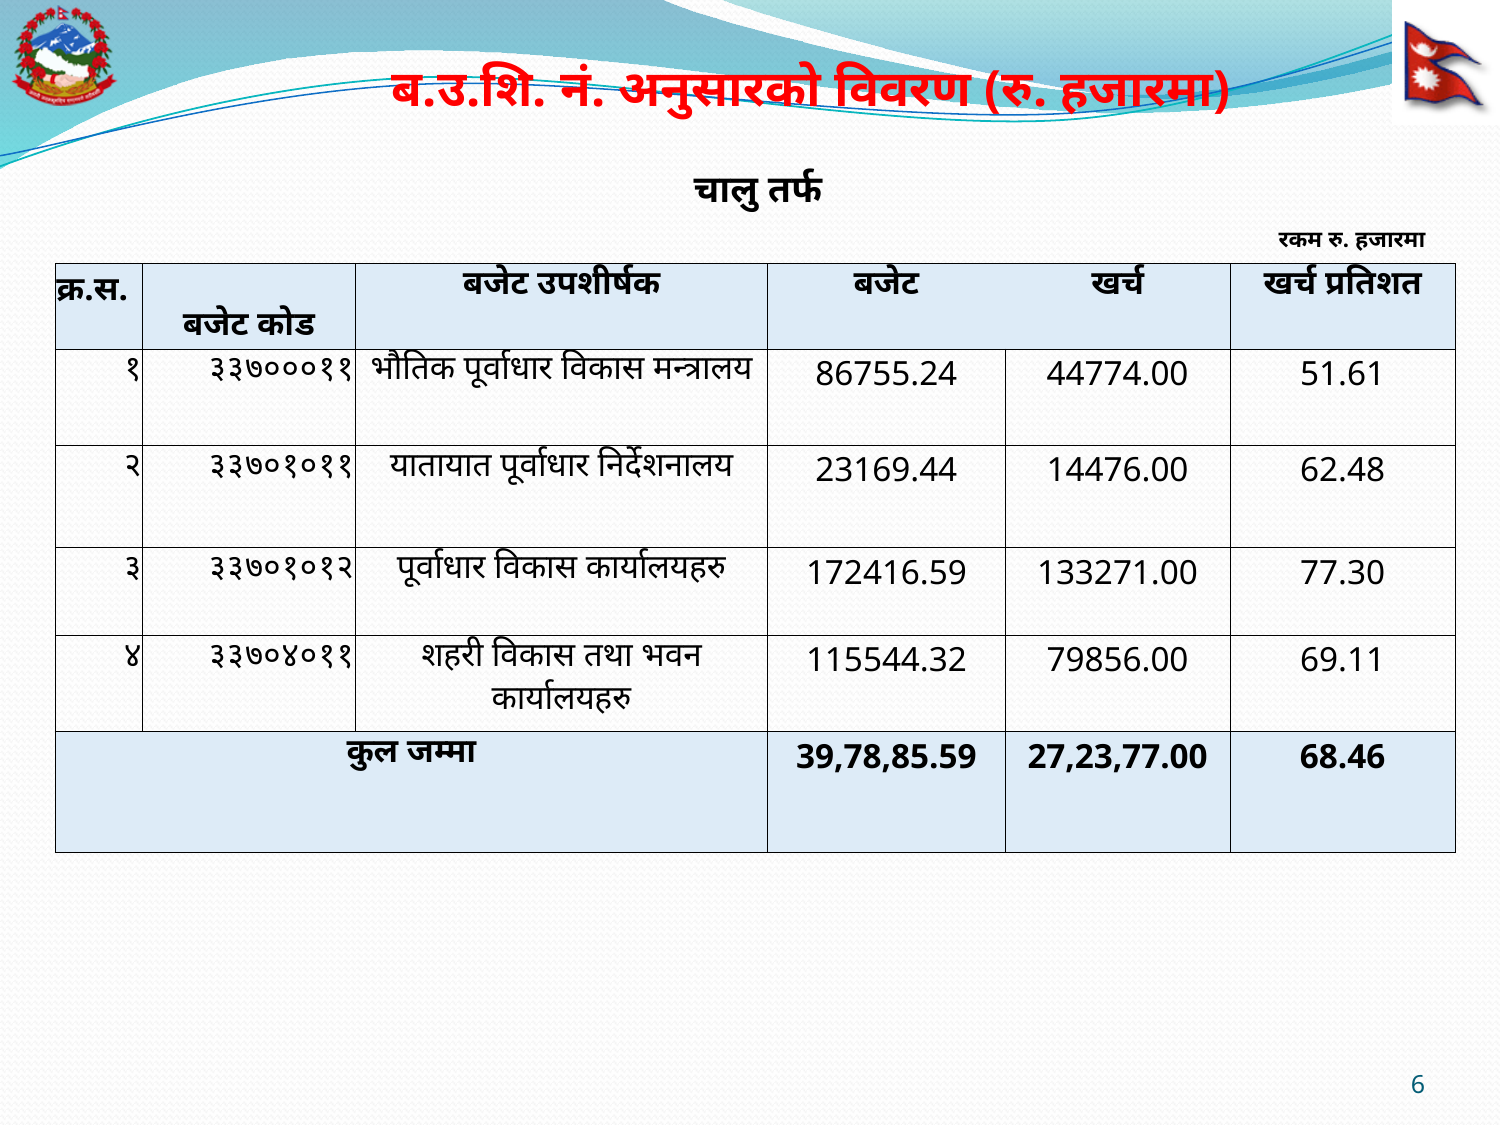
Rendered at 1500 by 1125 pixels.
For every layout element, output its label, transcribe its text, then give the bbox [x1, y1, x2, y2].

table_header बजेट कोड [143, 264, 355, 349]
table_cell भौतिक पूर्वाधार विकास मन्त्रालय [356, 350, 767, 445]
table_cell २ [56, 446, 142, 547]
table_cell भवन [3, 47, 7, 67]
table_cell 23169.44 [768, 446, 1005, 547]
text_box चालु तर्फ रकम रु. हजारमा [55, 157, 1461, 263]
table_header क्र.स. [56, 264, 142, 349]
table_cell शहरी विकास तथा भवन कार्यालयहरु [356, 636, 767, 731]
table_cell कुल जम्मा [56, 732, 767, 852]
table_cell ३ [56, 548, 142, 635]
table_cell 51.61 [1231, 350, 1455, 445]
table_cell 14476.00 [1006, 446, 1230, 547]
table_cell पूर्वाधार विकास कार्यालयहरु [356, 548, 767, 635]
table_cell [12, 106, 112, 111]
table_cell 69.11 [1231, 636, 1455, 731]
table_cell ३३७०१०१२ [143, 548, 355, 635]
picture [11, 5, 119, 106]
table_cell ३३७०००११ [143, 350, 355, 445]
table_cell 133271.00 [1006, 548, 1230, 635]
table_cell भवन [123, 47, 127, 67]
table_cell 77.30 [1231, 548, 1455, 635]
table_cell यातायात पूर्वाधार निर्देशनालय [356, 446, 767, 547]
table_cell ४ [56, 636, 142, 731]
table_cell ३३७०४०११ [143, 636, 355, 731]
table_cell 62.48 [1231, 446, 1455, 547]
table_cell १ [56, 350, 142, 445]
table_header खर्च प्रतिशत [1231, 264, 1455, 349]
table_cell 27,23,77.00 [1006, 732, 1230, 852]
table_cell 79856.00 [1006, 636, 1230, 731]
table_cell 115544.32 [768, 636, 1005, 731]
table_header बजेट [768, 264, 1005, 349]
table_cell ३३७०१०११ [143, 446, 355, 547]
table_cell 86755.24 [768, 350, 1005, 445]
table_cell 39,78,85.59 [768, 732, 1005, 852]
picture [1392, 0, 1500, 126]
table_cell 172416.59 [768, 548, 1005, 635]
table_header बजेट उपशीर्षक [356, 264, 767, 349]
table_cell 68.46 [1231, 732, 1455, 852]
slide_number 6 [1299, 1042, 1425, 1103]
text_box ब.उ.शि. नं. अनुसारको विवरण (रु. हजारमा) [161, 49, 1386, 124]
table_cell 44774.00 [1006, 350, 1230, 445]
table_cell ३ [1386, 49, 1390, 124]
table_header खर्च [1005, 264, 1230, 349]
